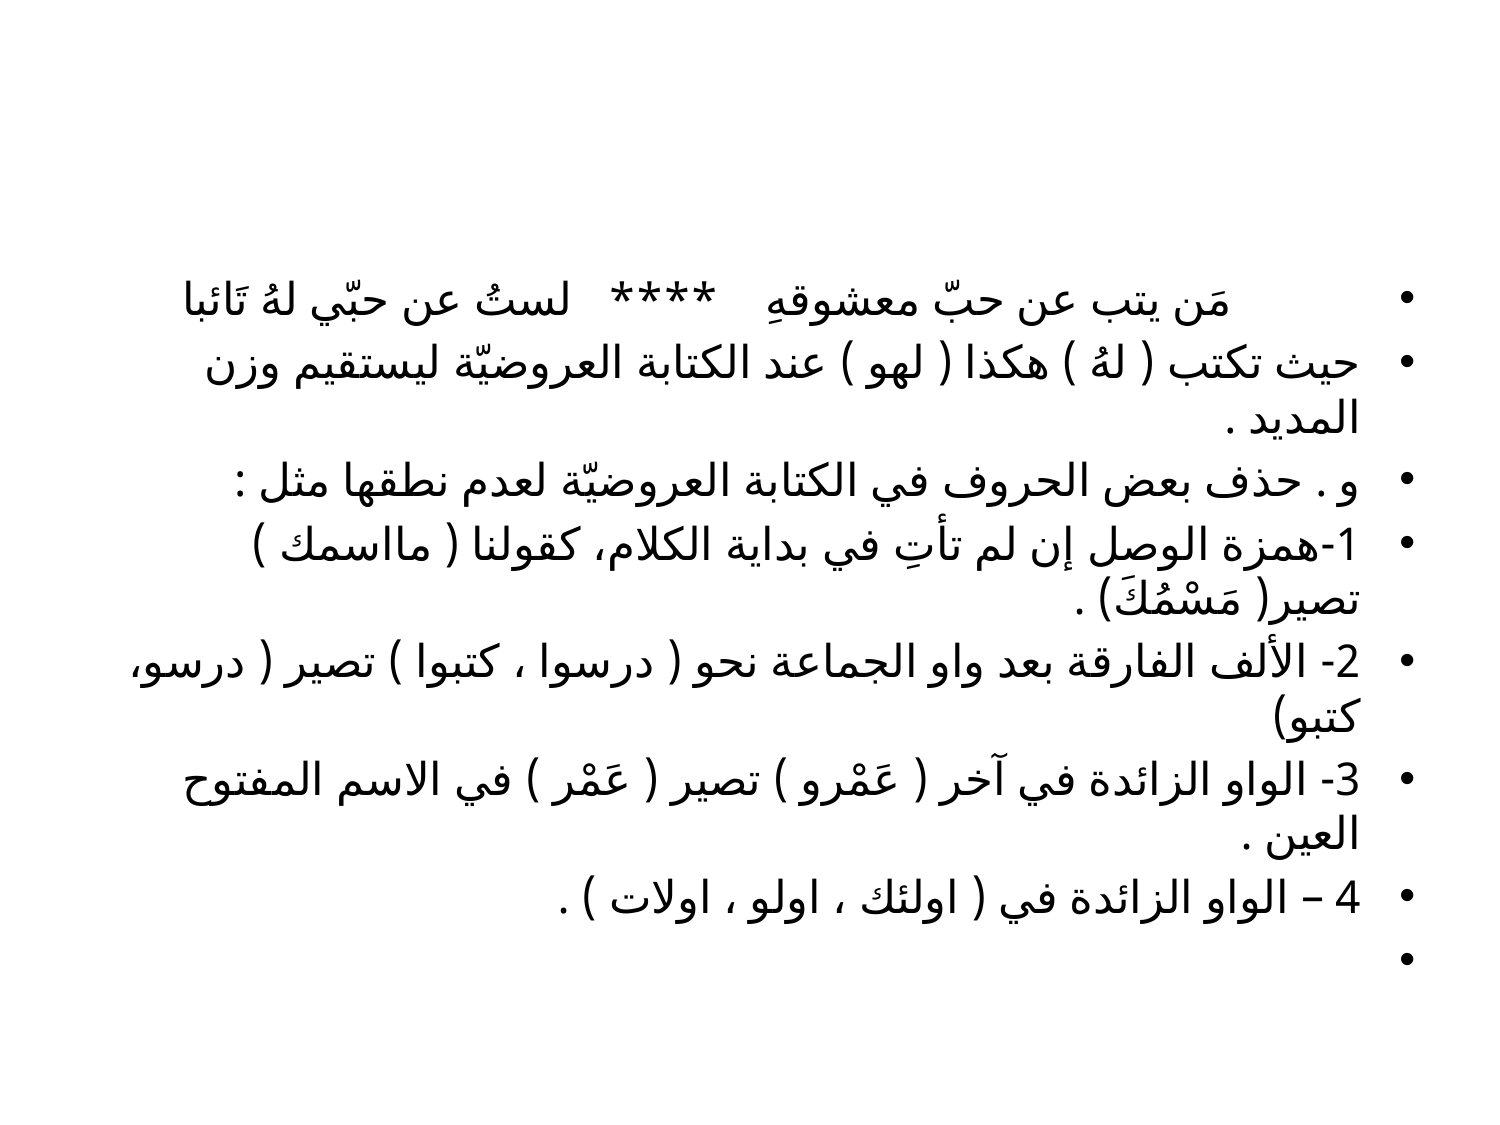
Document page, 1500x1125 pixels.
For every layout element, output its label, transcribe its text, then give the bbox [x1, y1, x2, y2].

list مَن يتب عن حبّ معشوقهِ **** لستُ عن حبّي لهُ تَائبا حيث تكتب ( لهُ ) هكذا ( لهو ) عند الكتابة العروضيّة ليستقيم وزن المديد . و . حذف بعض الحروف في الكتابة العروضيّة لعدم نطقها مثل : 1-همزة الوصل إن لم تأتِ في بداية الكلام، كقولنا ( مااسمك ) تصير( مَسْمُكَ) . 2- الألف الفارقة بعد واو الجماعة نحو ( درسوا ، كتبوا ) تصير ( درسو، كتبو) 3- الواو الزائدة في آخر ( عَمْرو ) تصير ( عَمْر ) في الاسم المفتوح العين . 4 – الواو الزائدة في ( اولئك ، اولو ، اولات ) . [75, 262, 1425, 1005]
